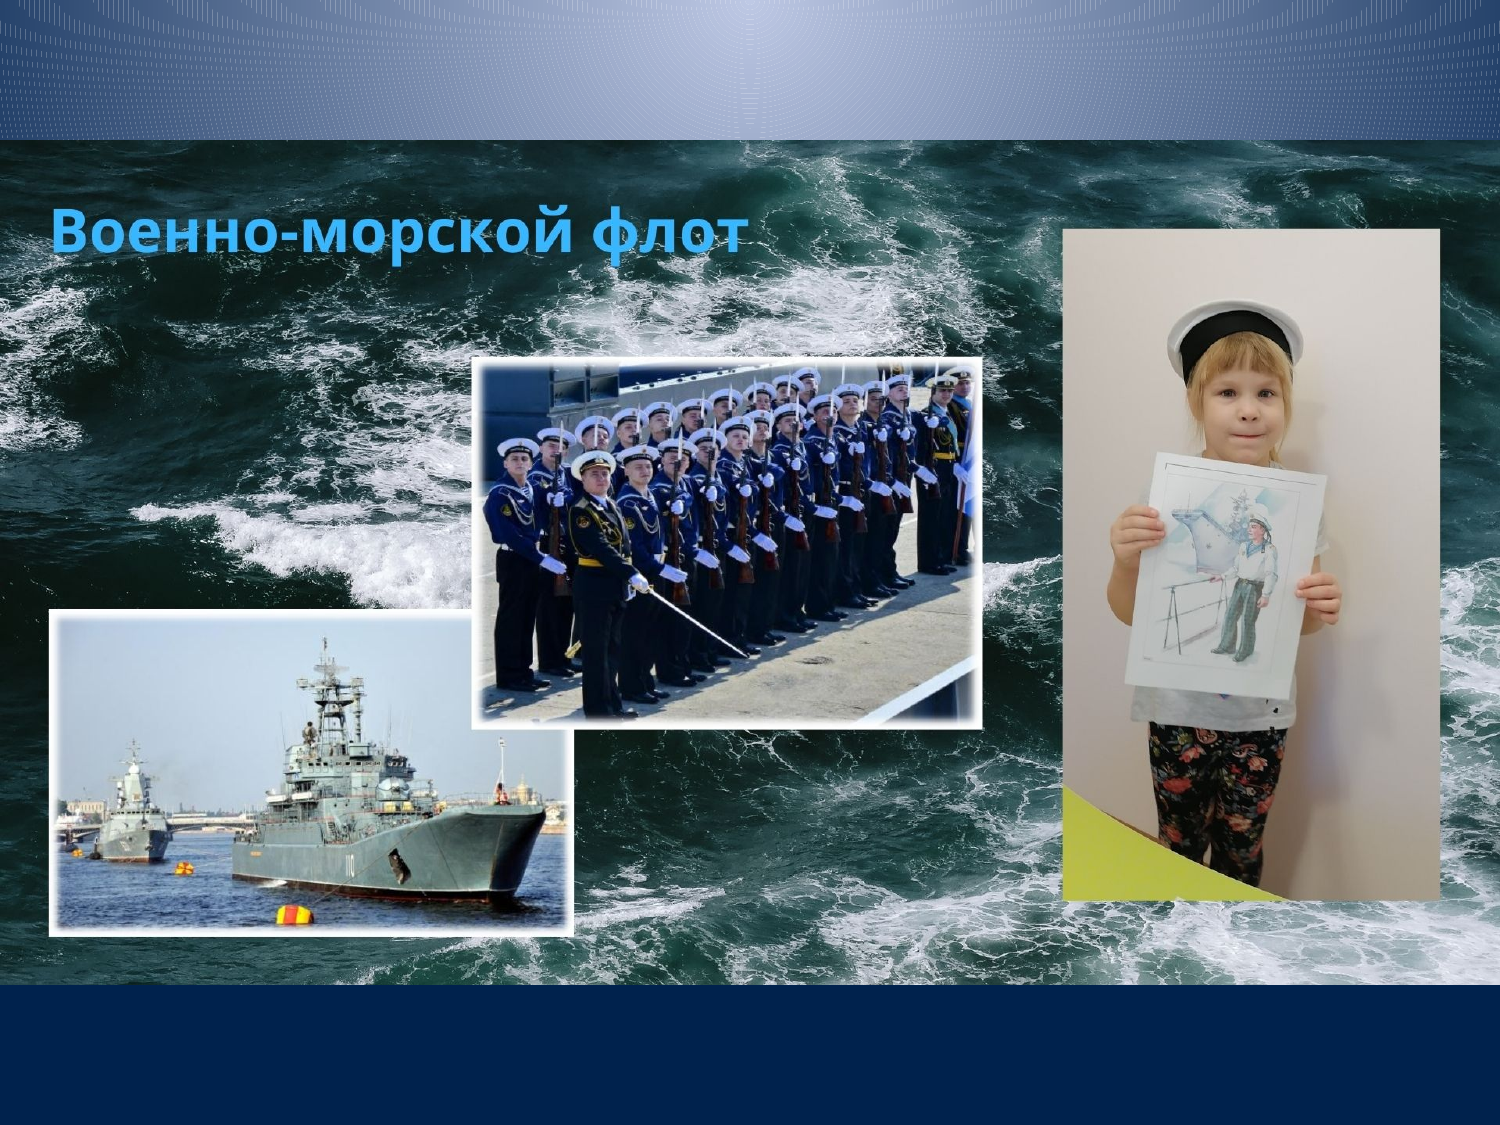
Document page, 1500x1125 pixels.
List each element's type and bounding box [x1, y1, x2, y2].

picture [0, 140, 1500, 985]
